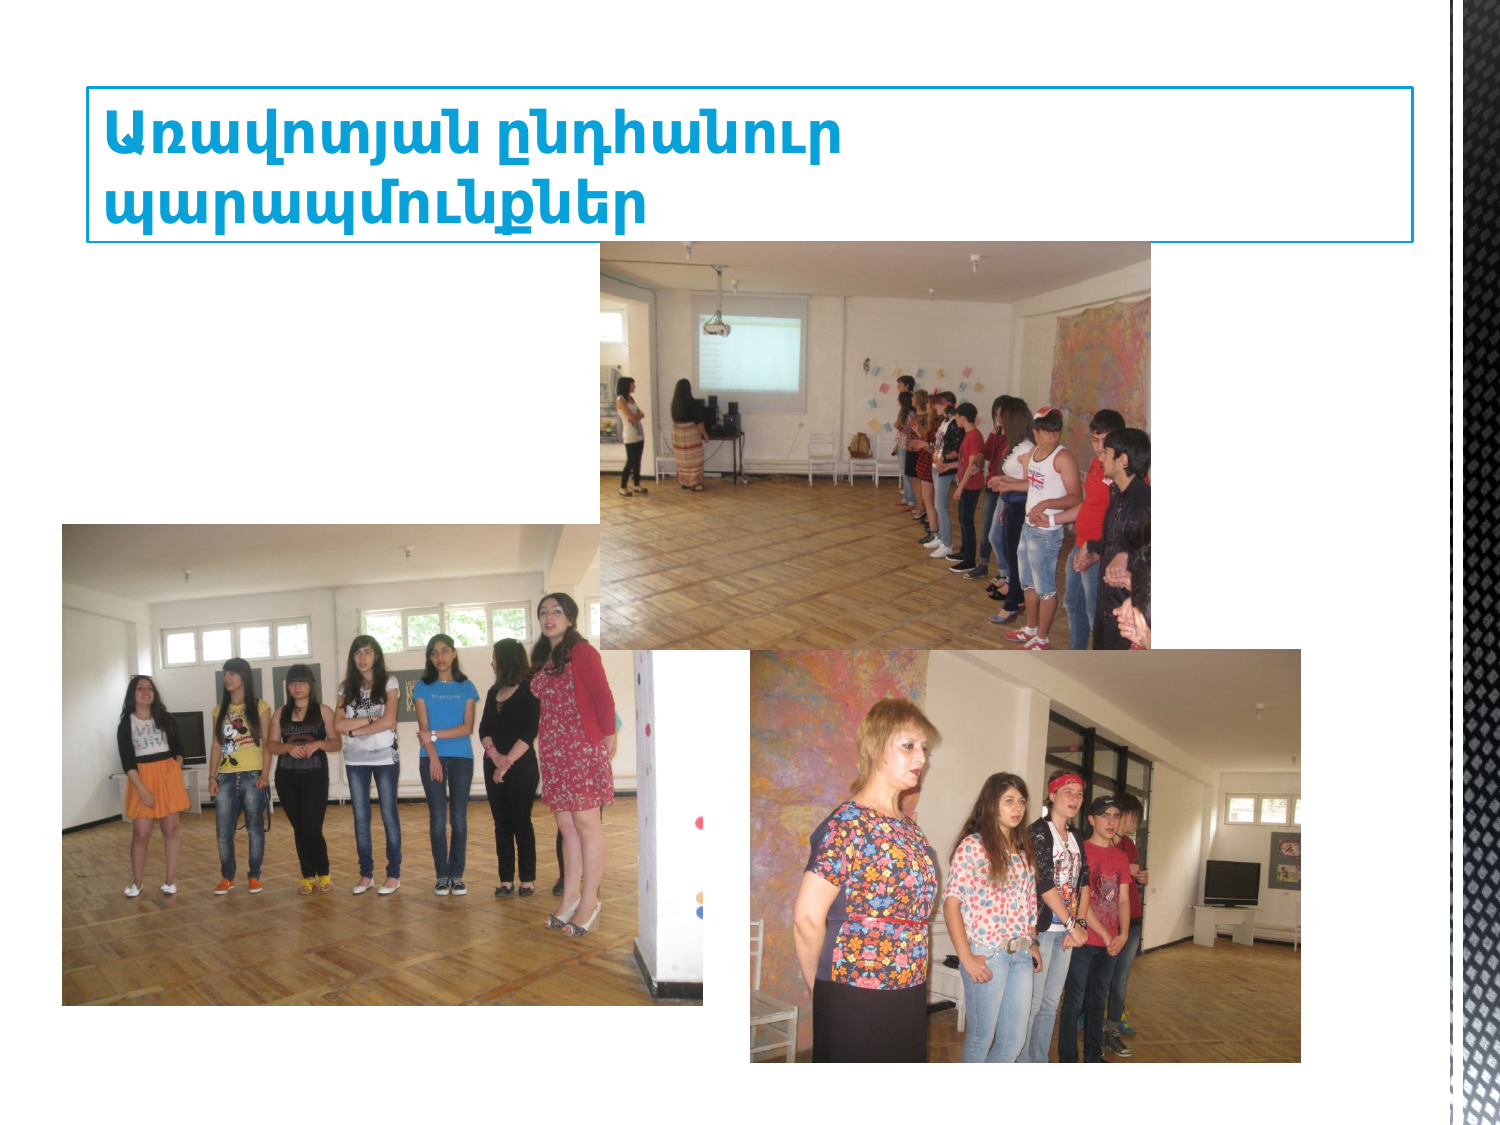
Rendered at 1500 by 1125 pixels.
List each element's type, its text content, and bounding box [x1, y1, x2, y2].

text_box Առավոտյան ընդհանուր պարապմունքներ [86, 86, 1414, 243]
picture [62, 241, 1301, 1064]
picture [1447, 0, 1500, 1125]
